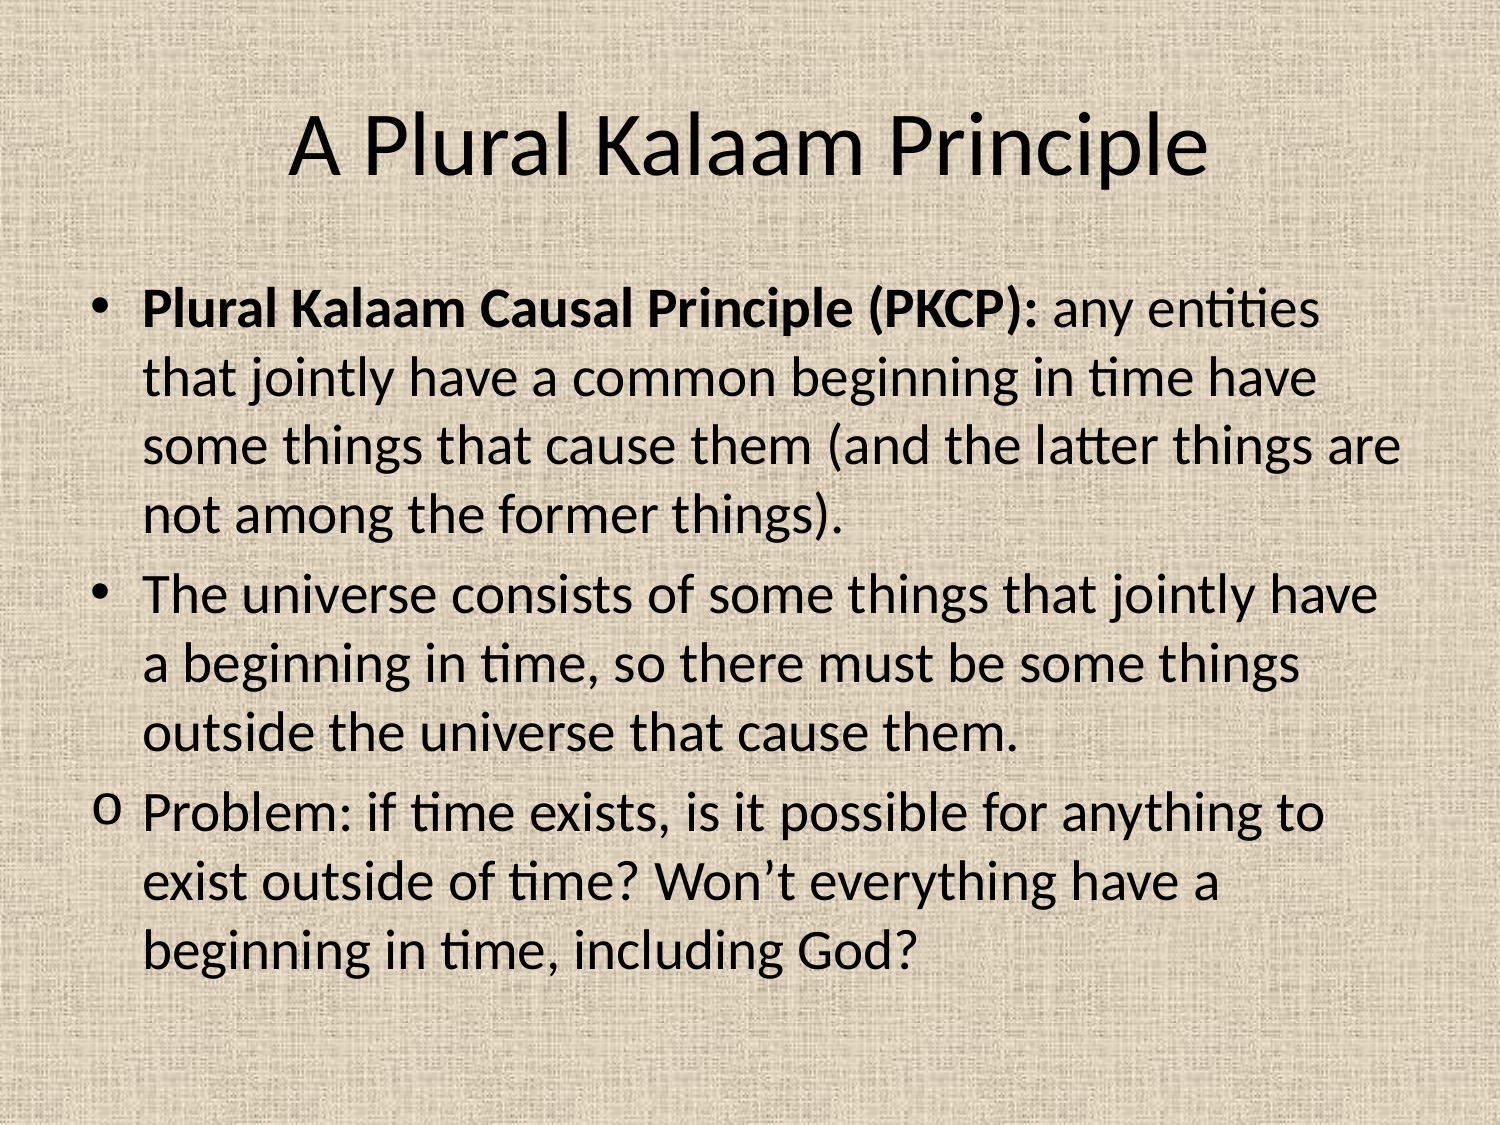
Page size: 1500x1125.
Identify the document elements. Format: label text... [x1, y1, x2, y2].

title A Plural Kalaam Principle [75, 45, 1425, 233]
list Plural Kalaam Causal Principle (PKCP): any entities that jointly have a common beginning in time have some things that cause them (and the latter things are not among the former things). The universe consists of some things that jointly have a beginning in time, so there must be some things outside the universe that cause them. Problem: if time exists, is it possible for anything to exist outside of time? Won’t everything have a beginning in time, including God? [75, 262, 1425, 1005]
picture [0, 0, 1500, 1125]
